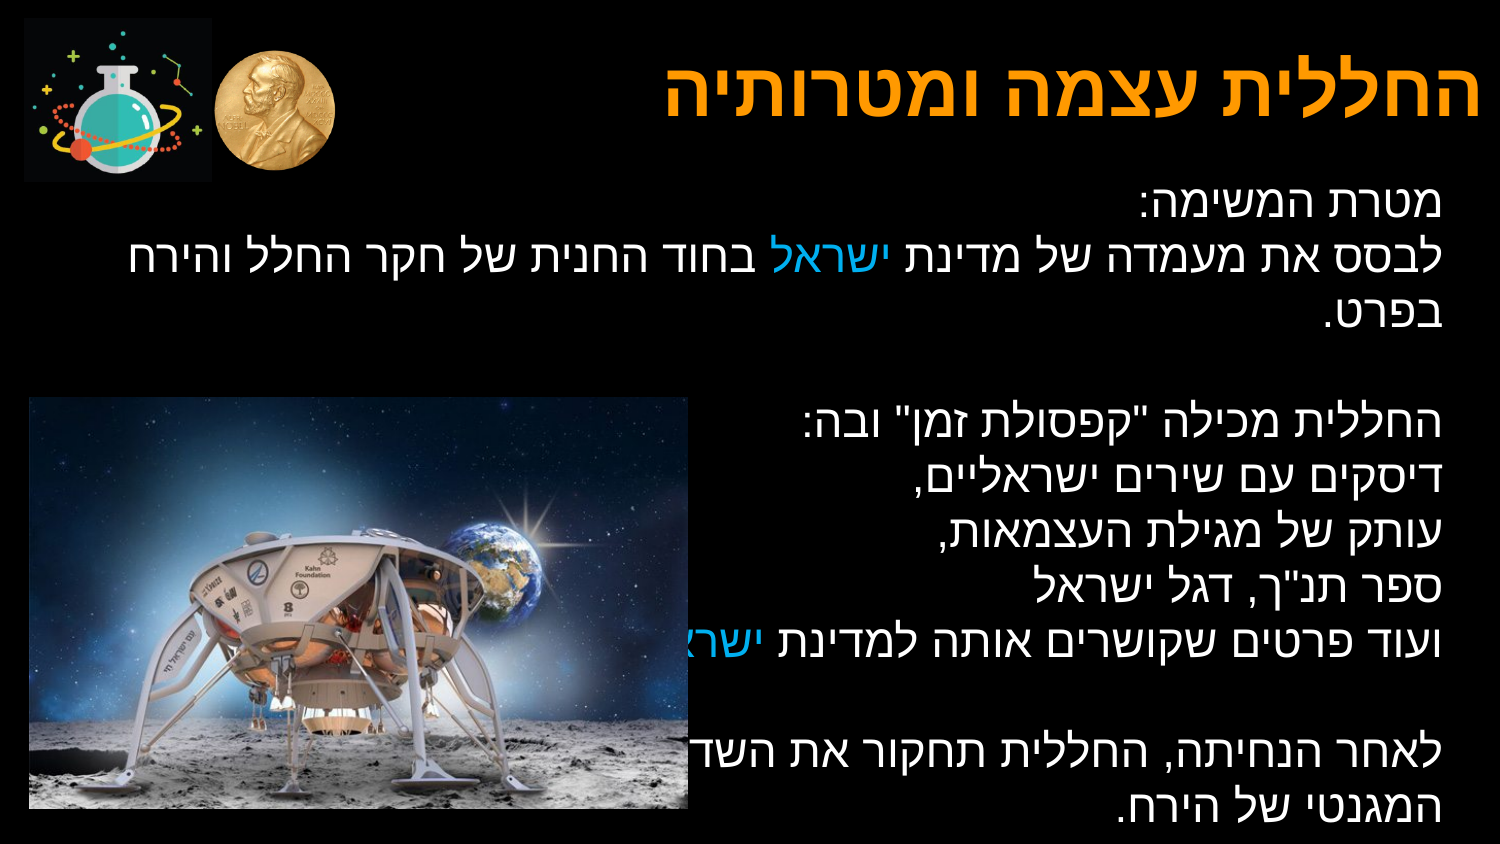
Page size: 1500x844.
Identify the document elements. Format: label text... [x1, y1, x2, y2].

title החללית עצמה ומטרותיה [86, 16, 1500, 158]
picture [24, 18, 86, 182]
picture [28, 397, 688, 810]
text_box מטרת המשימה: לבסס את מעמדה של מדינת ישראל בחוד החנית של חקר החלל והירח בפרט. החללית מכילה "קפסולת זמן" ובה: דיסקים עם שירים ישראליים, עותק של מגילת העצמאות, ספר תנ"ך, דגל ישראל ועוד פרטים שקושרים אותה למדינת ישראל לאחר הנחיתה, החללית תחקור את השדה המגנטי של הירח. [25, 157, 1459, 817]
